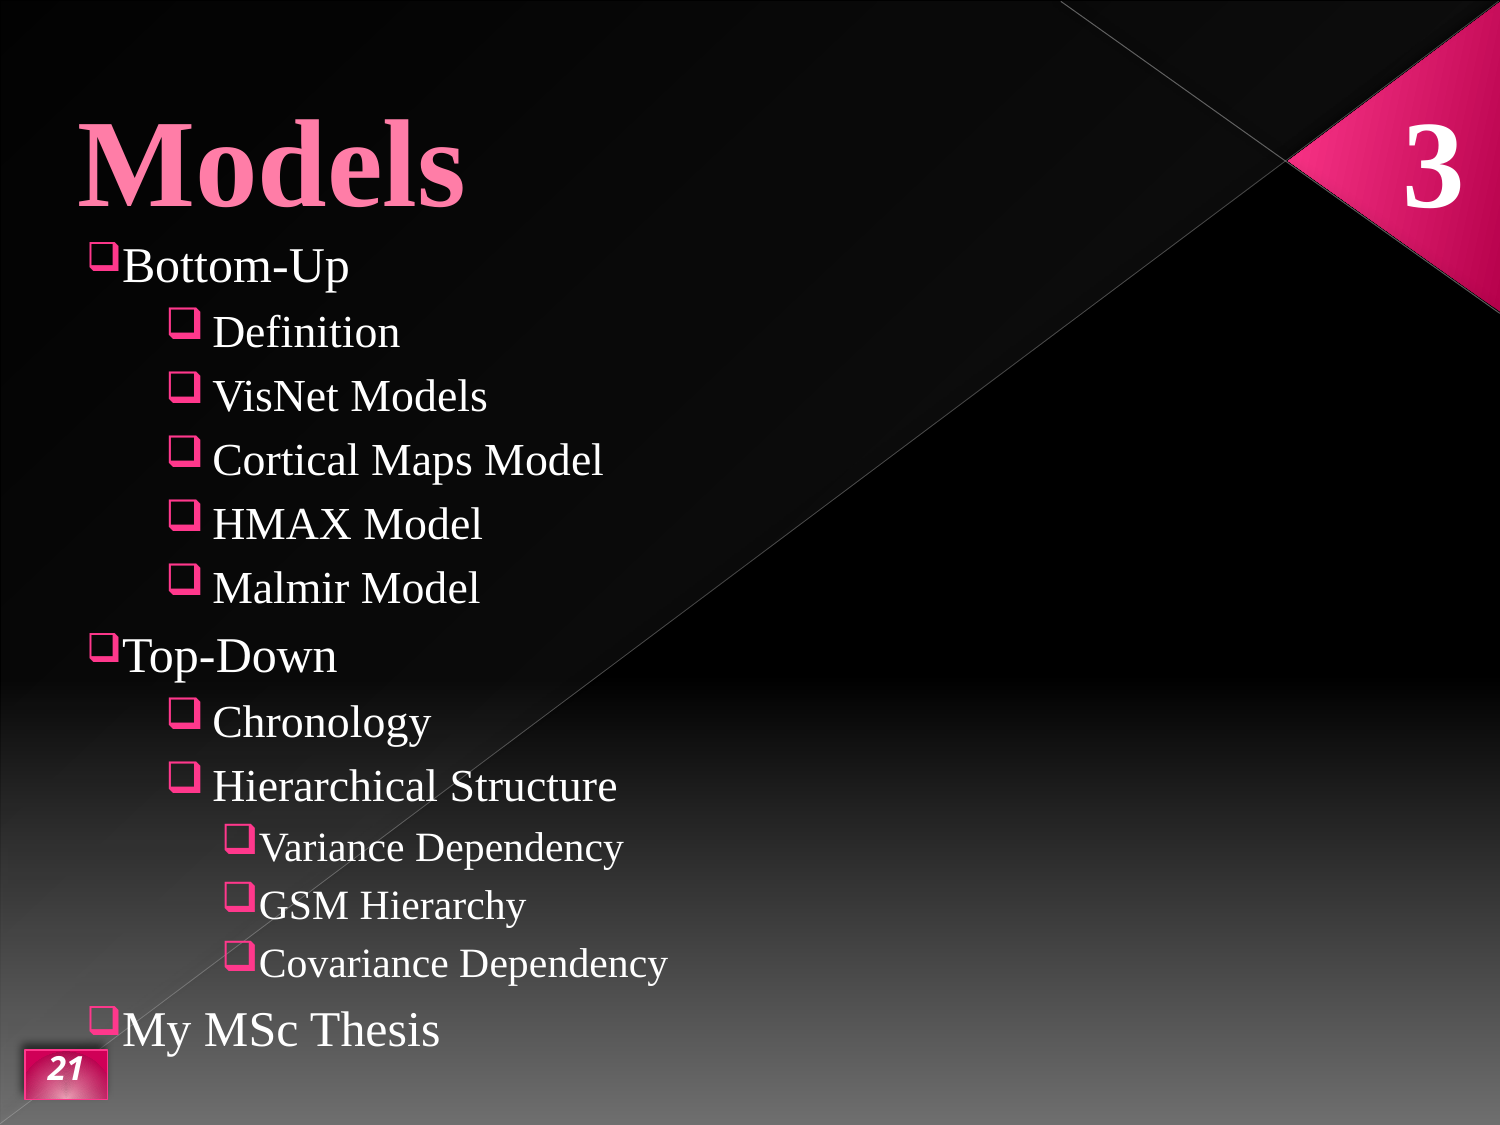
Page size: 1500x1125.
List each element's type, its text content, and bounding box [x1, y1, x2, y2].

slide_number 21 [24, 1049, 62, 1100]
title Models [62, 44, 1250, 268]
text_box 3 [1388, 74, 1481, 240]
list Bottom-Up Definition VisNet Models Cortical Maps Model HMAX Model Malmir Model Top-Down Chronology Hierarchical Structure Variance Dependency GSM Hierarchy Covariance Dependency My MSc Thesis [62, 224, 950, 1125]
